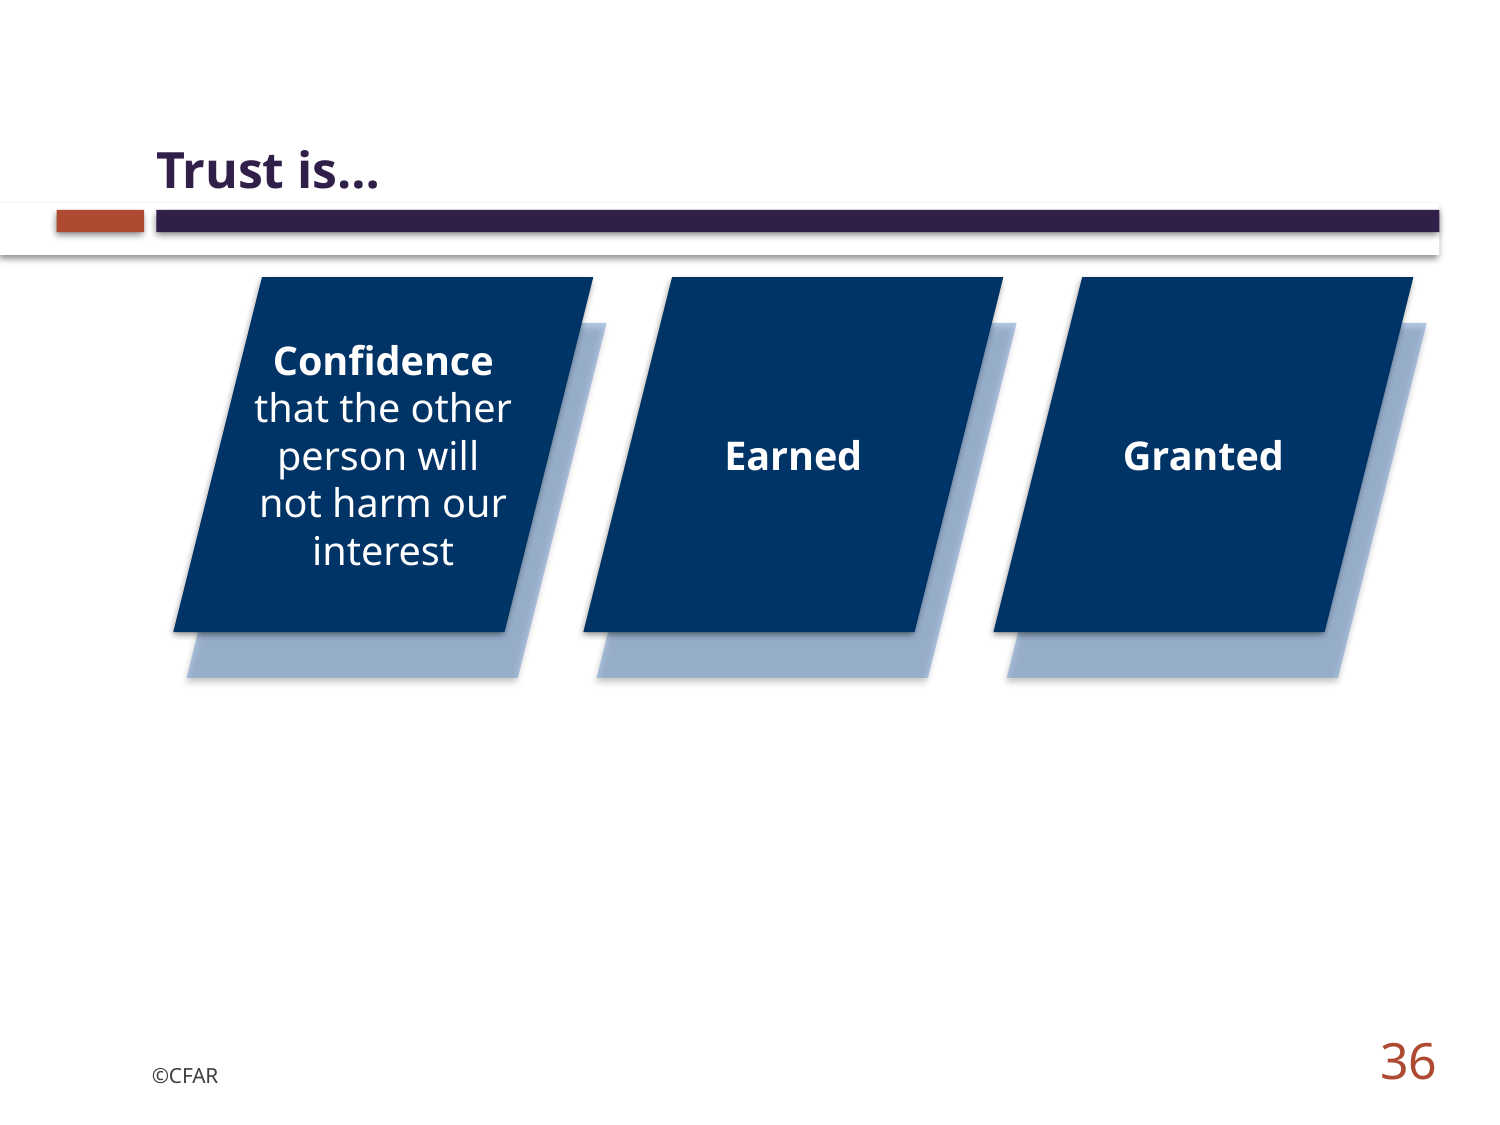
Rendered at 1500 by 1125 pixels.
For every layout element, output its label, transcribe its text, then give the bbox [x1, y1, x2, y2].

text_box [607, 276, 992, 679]
slide_number 36 [1335, 1024, 1438, 1103]
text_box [993, 276, 1428, 679]
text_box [173, 276, 607, 679]
title Trust is… [156, 74, 1438, 206]
